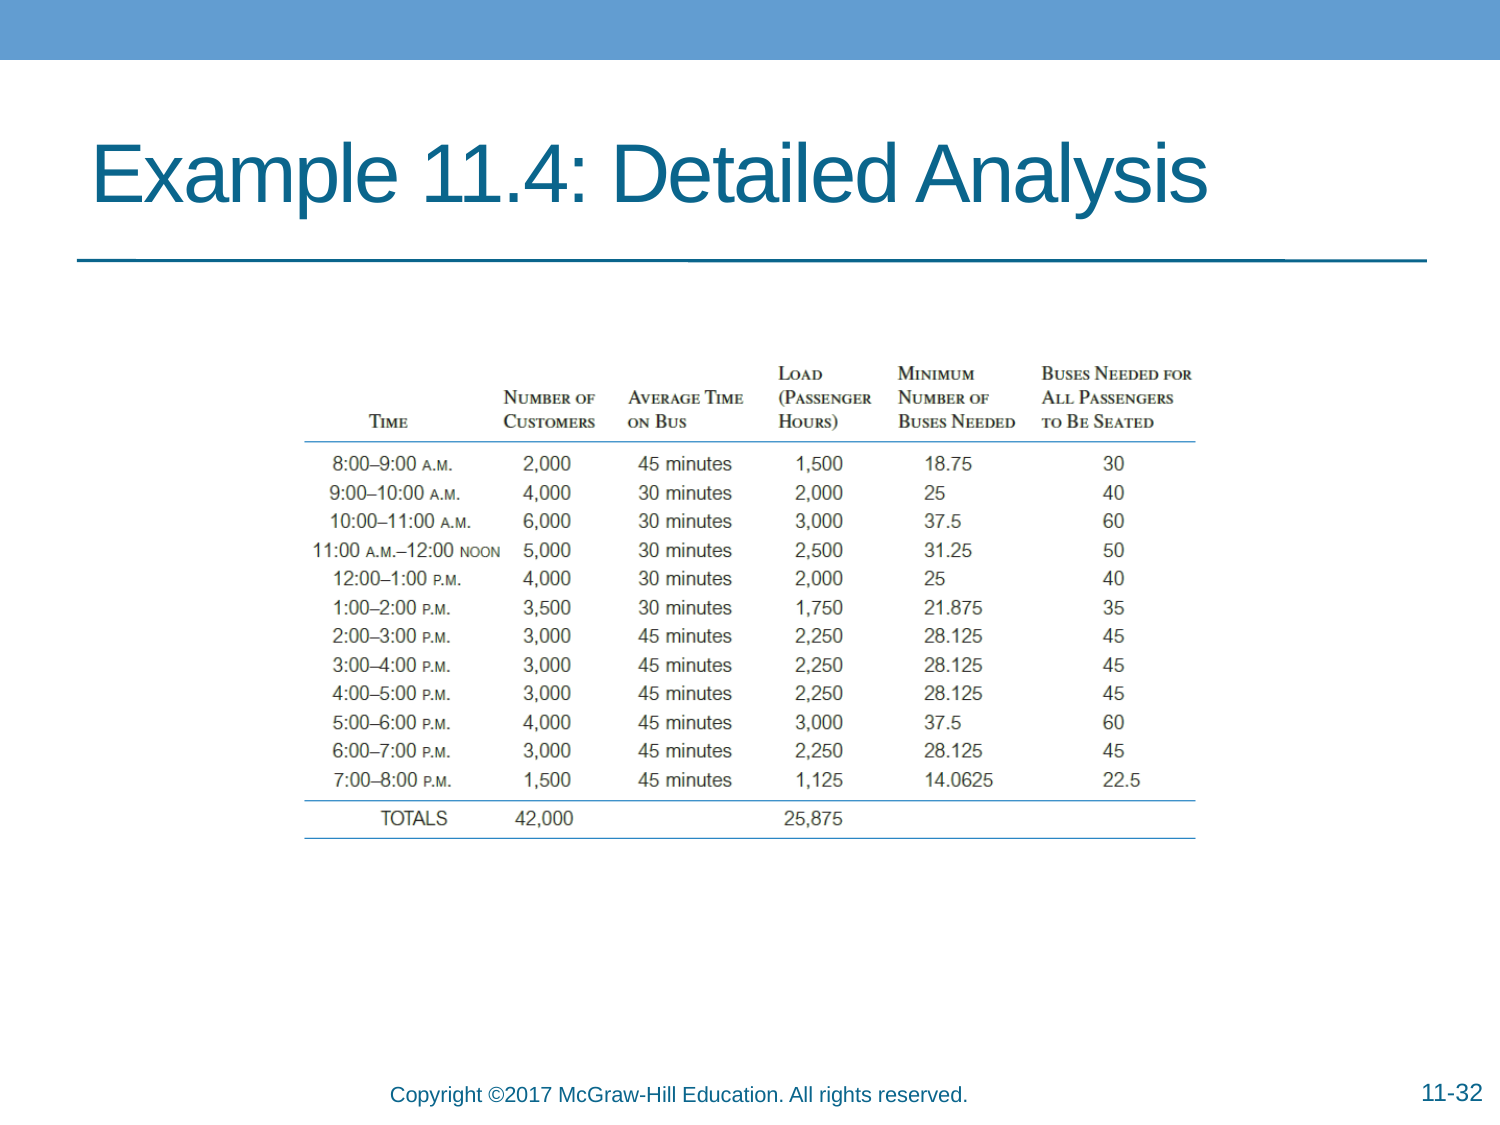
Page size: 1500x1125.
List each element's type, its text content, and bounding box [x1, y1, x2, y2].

picture [488, 1087, 504, 1102]
slide_number 11-32 [1323, 1068, 1499, 1123]
title Example 11.4: Detailed Analysis [75, 87, 1425, 250]
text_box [293, 362, 1207, 842]
